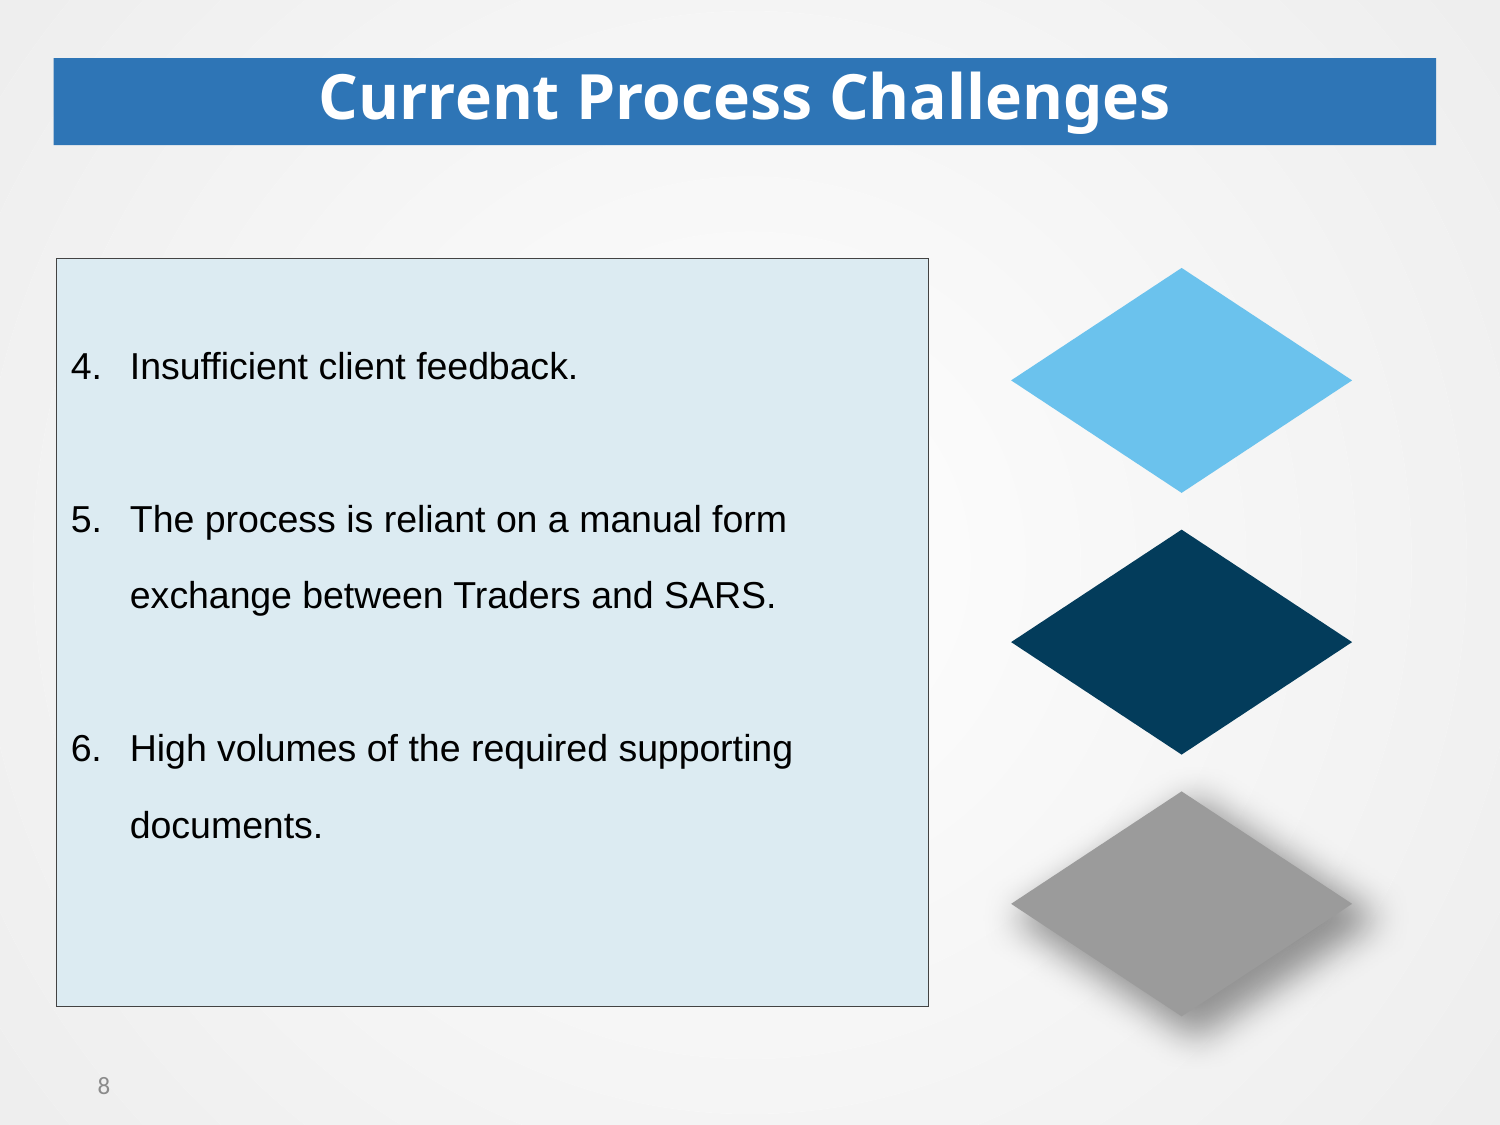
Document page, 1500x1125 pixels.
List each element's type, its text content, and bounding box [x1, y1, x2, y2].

text_box [1009, 266, 1355, 495]
text_box [1009, 789, 1355, 1019]
text_box [1009, 527, 1355, 757]
slide_number 7 [56, 1054, 126, 1115]
text_box Insufficient client feedback. The process is reliant on a manual form exchange between Traders and SARS. 6. High volumes of the required supporting documents. [56, 258, 929, 1007]
text_box Current Process Challenges [53, 58, 1437, 146]
